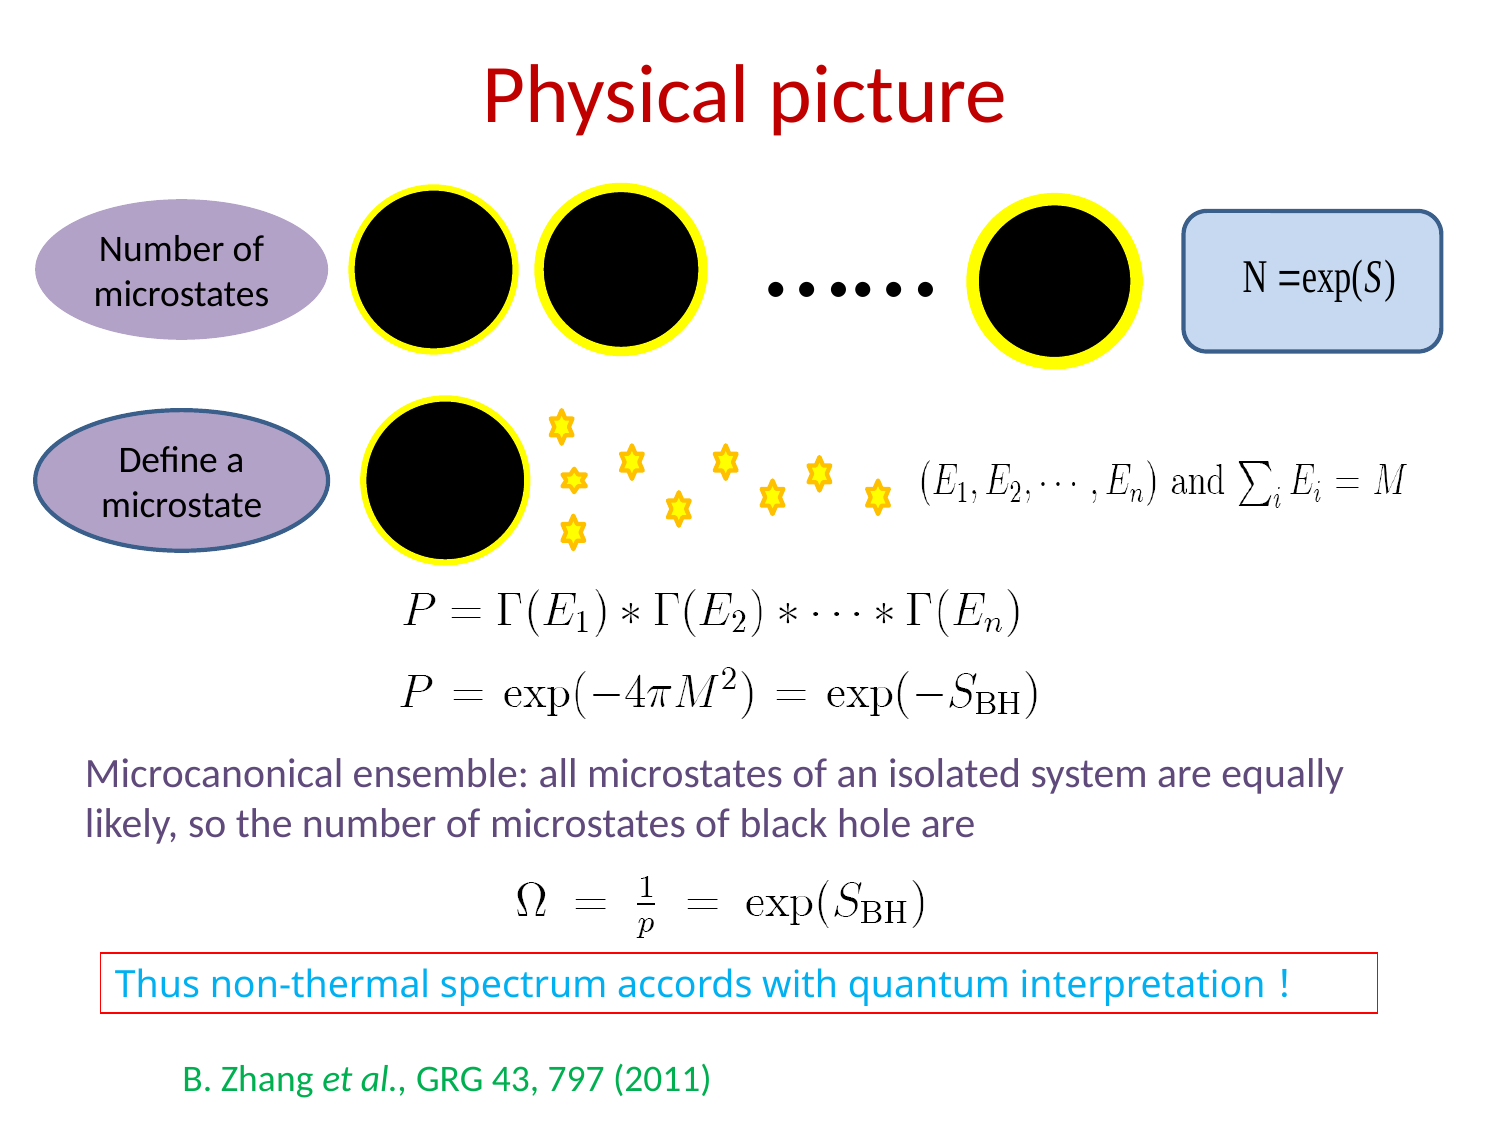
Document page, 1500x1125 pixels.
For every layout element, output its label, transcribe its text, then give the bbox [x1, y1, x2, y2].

text_box [536, 185, 706, 354]
text_box [619, 443, 645, 482]
picture [501, 869, 925, 942]
text_box B. Zhang et al., GRG 43, 797 (2011) [167, 1046, 736, 1107]
picture [913, 445, 1407, 516]
picture [398, 585, 1020, 638]
text_box [865, 478, 891, 517]
text_box [560, 466, 588, 495]
text_box [806, 454, 833, 493]
text_box [665, 490, 692, 528]
picture [398, 667, 1039, 724]
text_box …… [750, 163, 955, 329]
text_box [970, 197, 1139, 366]
text_box Thus non-thermal spectrum accords with quantum interpretation！ [100, 953, 1378, 1013]
text_box Define a microstate [33, 408, 331, 553]
text_box [712, 443, 739, 482]
text_box [349, 185, 518, 354]
text_box [548, 408, 575, 446]
text_box [361, 396, 530, 565]
text_box Microcanonical ensemble: all microstates of an isolated system are equally likely, so the number of microstates of black hole are [70, 738, 1407, 853]
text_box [1236, 249, 1403, 313]
title Physical picture [70, 23, 1421, 155]
text_box Number of microstates [33, 197, 331, 342]
text_box [1181, 208, 1444, 354]
text_box [560, 513, 587, 552]
text_box [759, 478, 786, 517]
